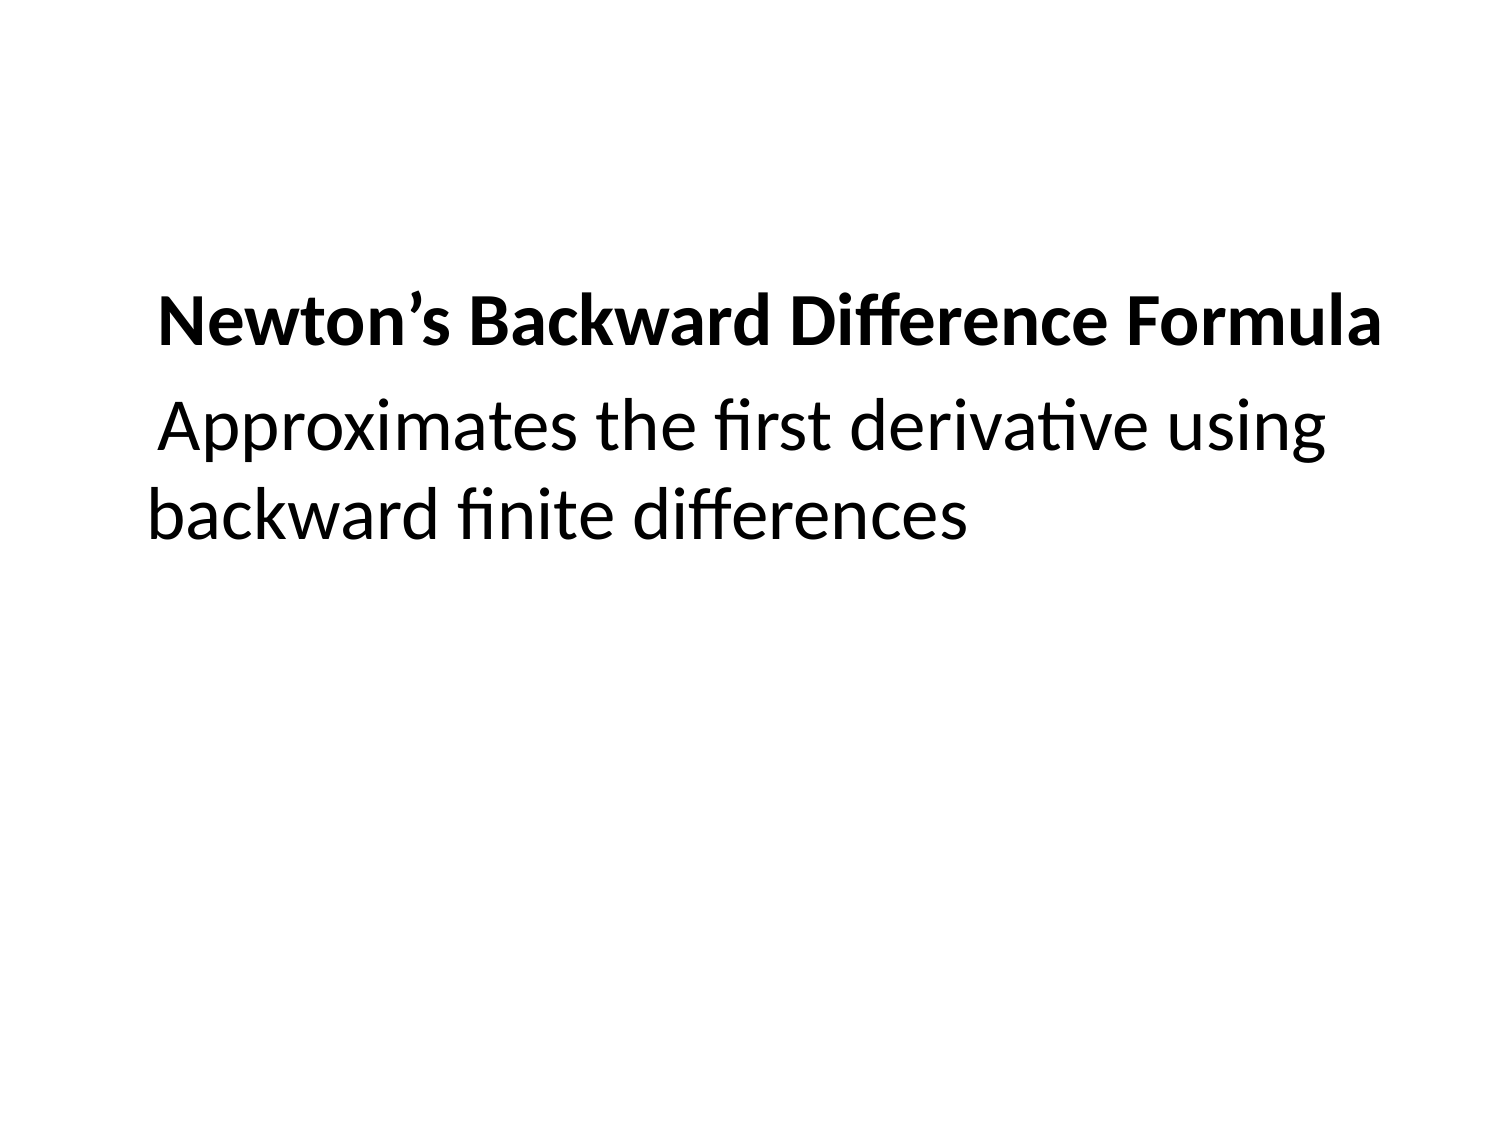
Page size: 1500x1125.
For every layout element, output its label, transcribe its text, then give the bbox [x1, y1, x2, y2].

list Newton’s Backward Difference Formula Approximates the first derivative using backward finite differences [75, 262, 1425, 1005]
